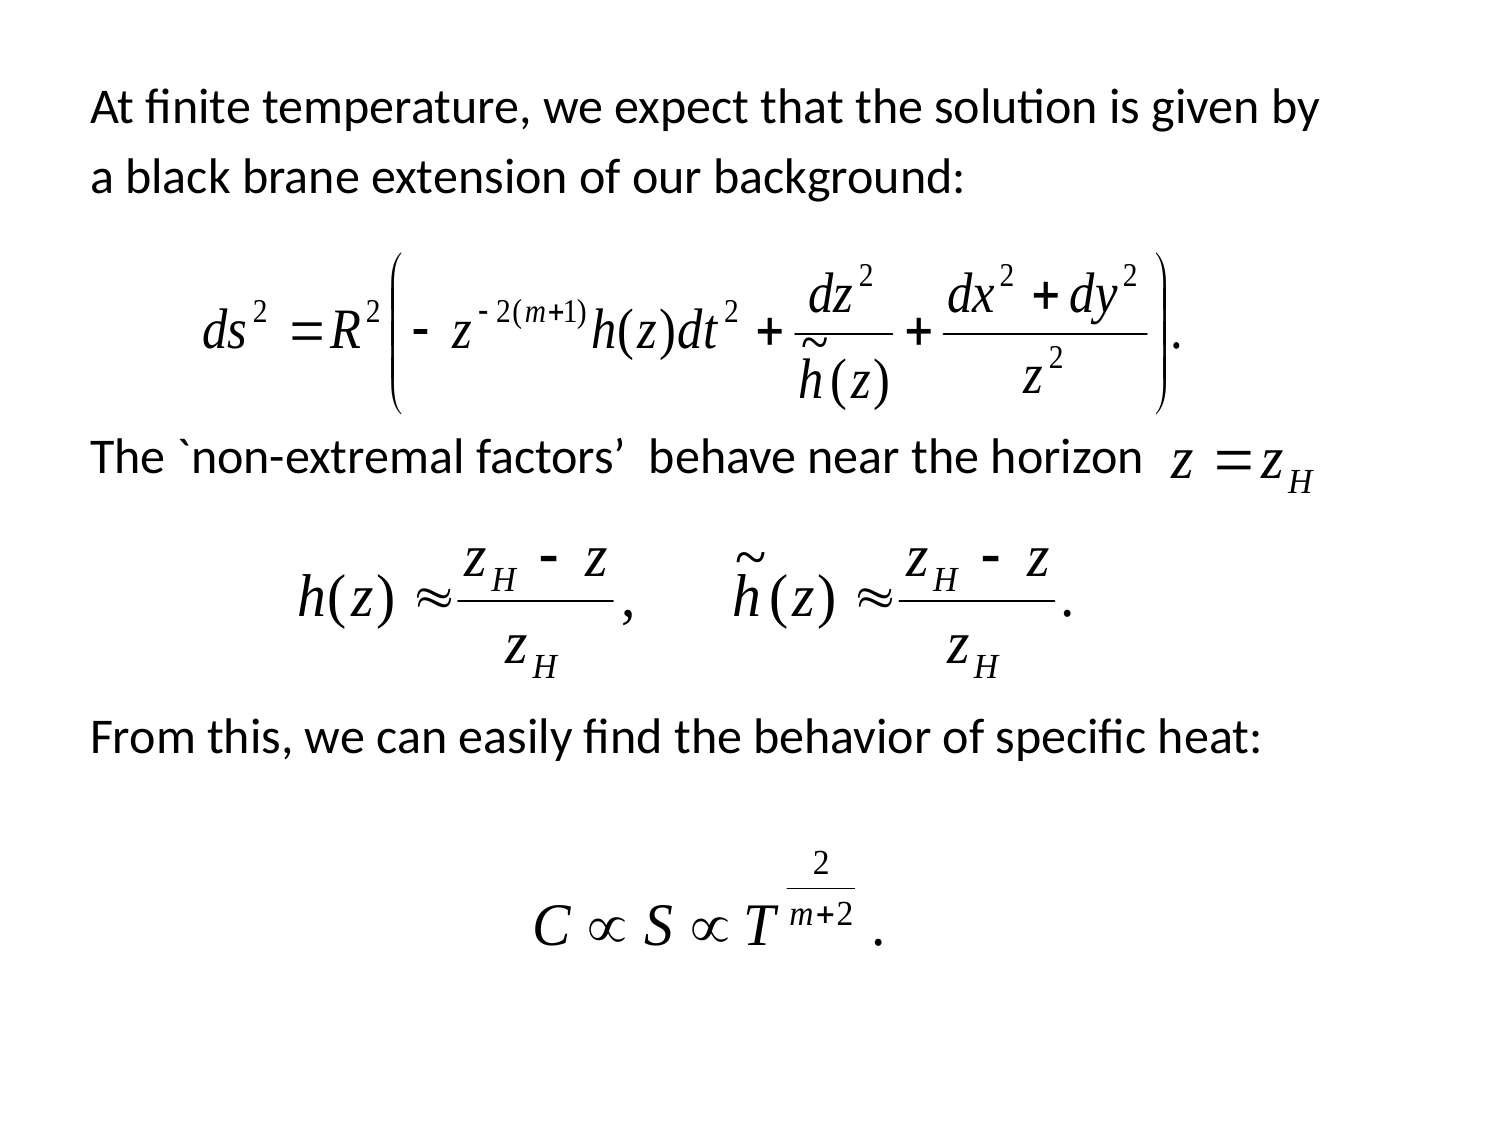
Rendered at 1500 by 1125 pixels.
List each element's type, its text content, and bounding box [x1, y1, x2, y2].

list At finite temperature, we expect that the solution is given by a black brane extension of our background: The `non-extremal factors’ behave near the horizon From this, we can easily find the behavior of specific heat: [75, 66, 1425, 1005]
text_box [288, 514, 1082, 692]
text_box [194, 238, 1189, 430]
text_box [525, 833, 891, 961]
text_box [1160, 417, 1330, 504]
